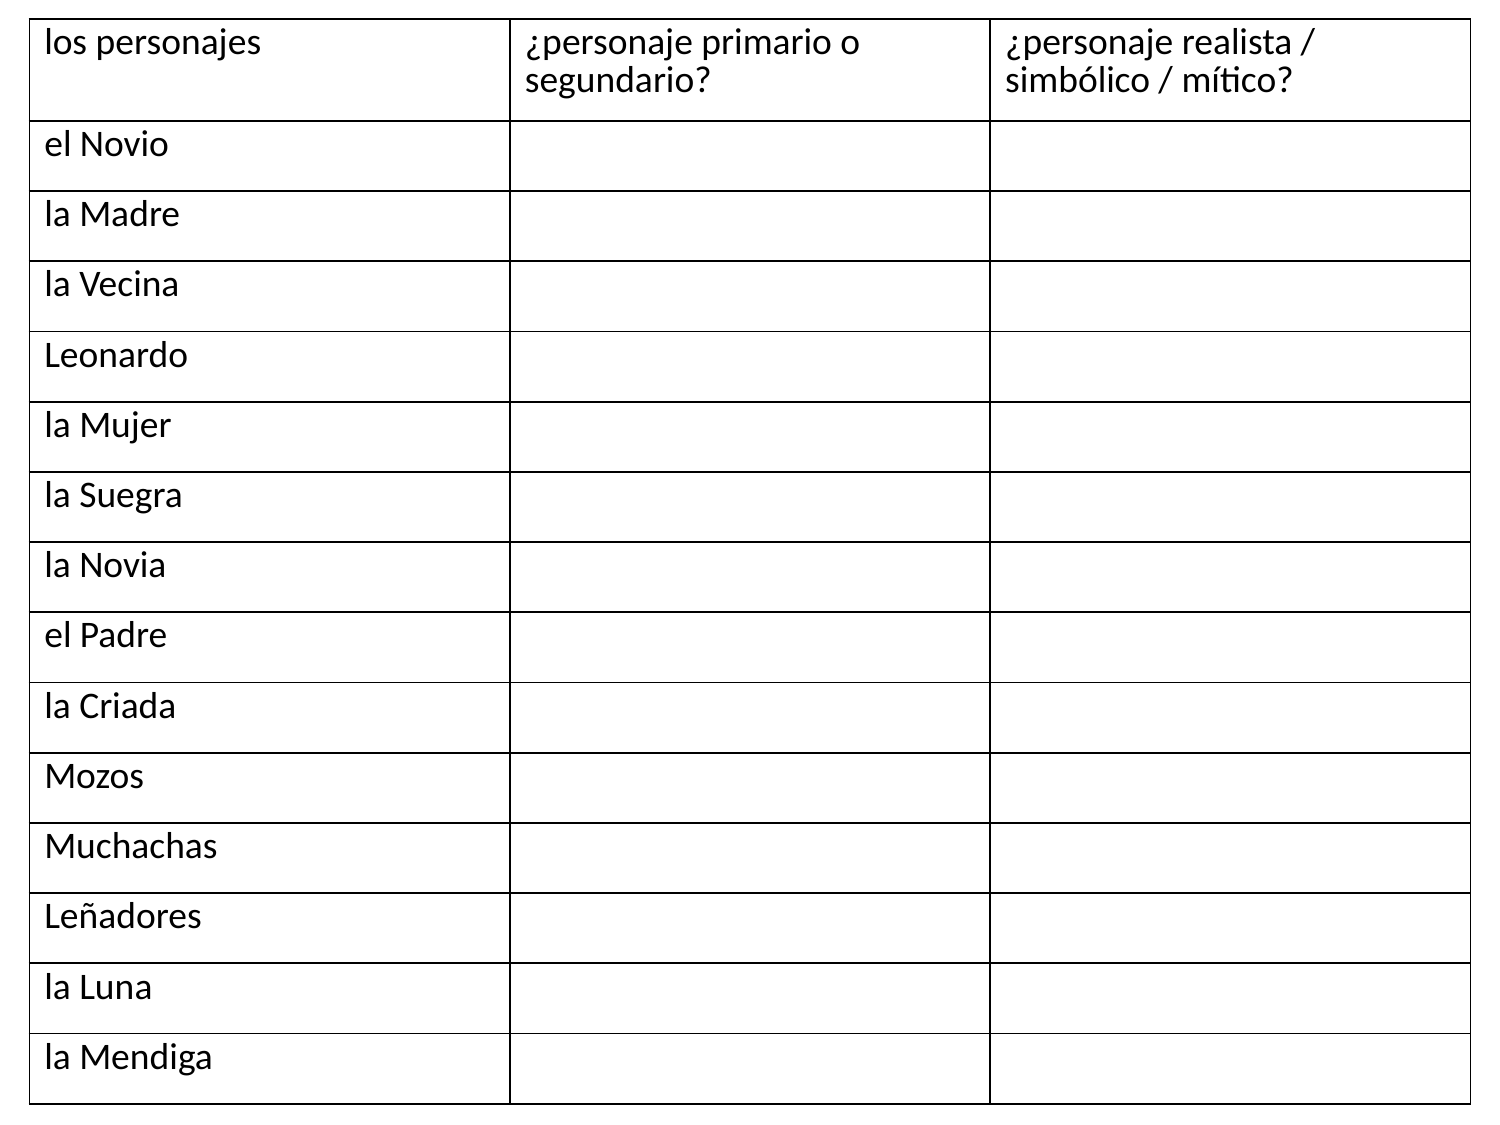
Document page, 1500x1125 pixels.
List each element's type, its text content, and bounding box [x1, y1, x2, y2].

table_cell [511, 122, 989, 190]
table_cell Leonardo [30, 332, 509, 401]
table_cell [511, 473, 989, 541]
table_cell la Madre [30, 192, 509, 260]
table_cell [991, 262, 1470, 331]
table_cell la Suegra [30, 473, 509, 541]
table_cell la Mendiga [30, 1034, 509, 1103]
table_cell [991, 754, 1470, 822]
table_cell [991, 543, 1470, 611]
table_cell [511, 403, 989, 471]
table_cell el Padre [30, 613, 509, 682]
table_cell [511, 894, 989, 962]
table_cell [511, 964, 989, 1033]
table_cell [511, 754, 989, 822]
table_cell Muchachas [30, 824, 509, 892]
table_cell [991, 964, 1470, 1033]
table_cell Leñadores [30, 894, 509, 962]
table_cell [511, 262, 989, 331]
table_cell [991, 403, 1470, 471]
table_cell la Luna [30, 964, 509, 1033]
table_cell [511, 824, 989, 892]
table_cell [511, 543, 989, 611]
table_cell la Novia [30, 543, 509, 611]
table_cell la Criada [30, 683, 509, 752]
table_cell la Vecina [30, 262, 509, 331]
table_header ¿personaje realista / simbólico / mítico? [991, 20, 1470, 120]
table_cell [991, 894, 1470, 962]
table_cell [991, 613, 1470, 682]
table_cell la Mujer [30, 403, 509, 471]
table_cell [511, 192, 989, 260]
table_header ¿personaje primario o segundario? [511, 20, 989, 120]
table_cell [511, 332, 989, 401]
table_cell el Novio [30, 122, 509, 190]
table_cell Mozos [30, 754, 509, 822]
table_cell [991, 473, 1470, 541]
table_cell [991, 122, 1470, 190]
table_cell [991, 683, 1470, 752]
table_cell [991, 332, 1470, 401]
table_cell [511, 613, 989, 682]
table_header los personajes [30, 20, 509, 120]
table_cell [511, 683, 989, 752]
table_cell [991, 1034, 1470, 1103]
table_cell [991, 824, 1470, 892]
table_cell [991, 192, 1470, 260]
table_cell [511, 1034, 989, 1103]
